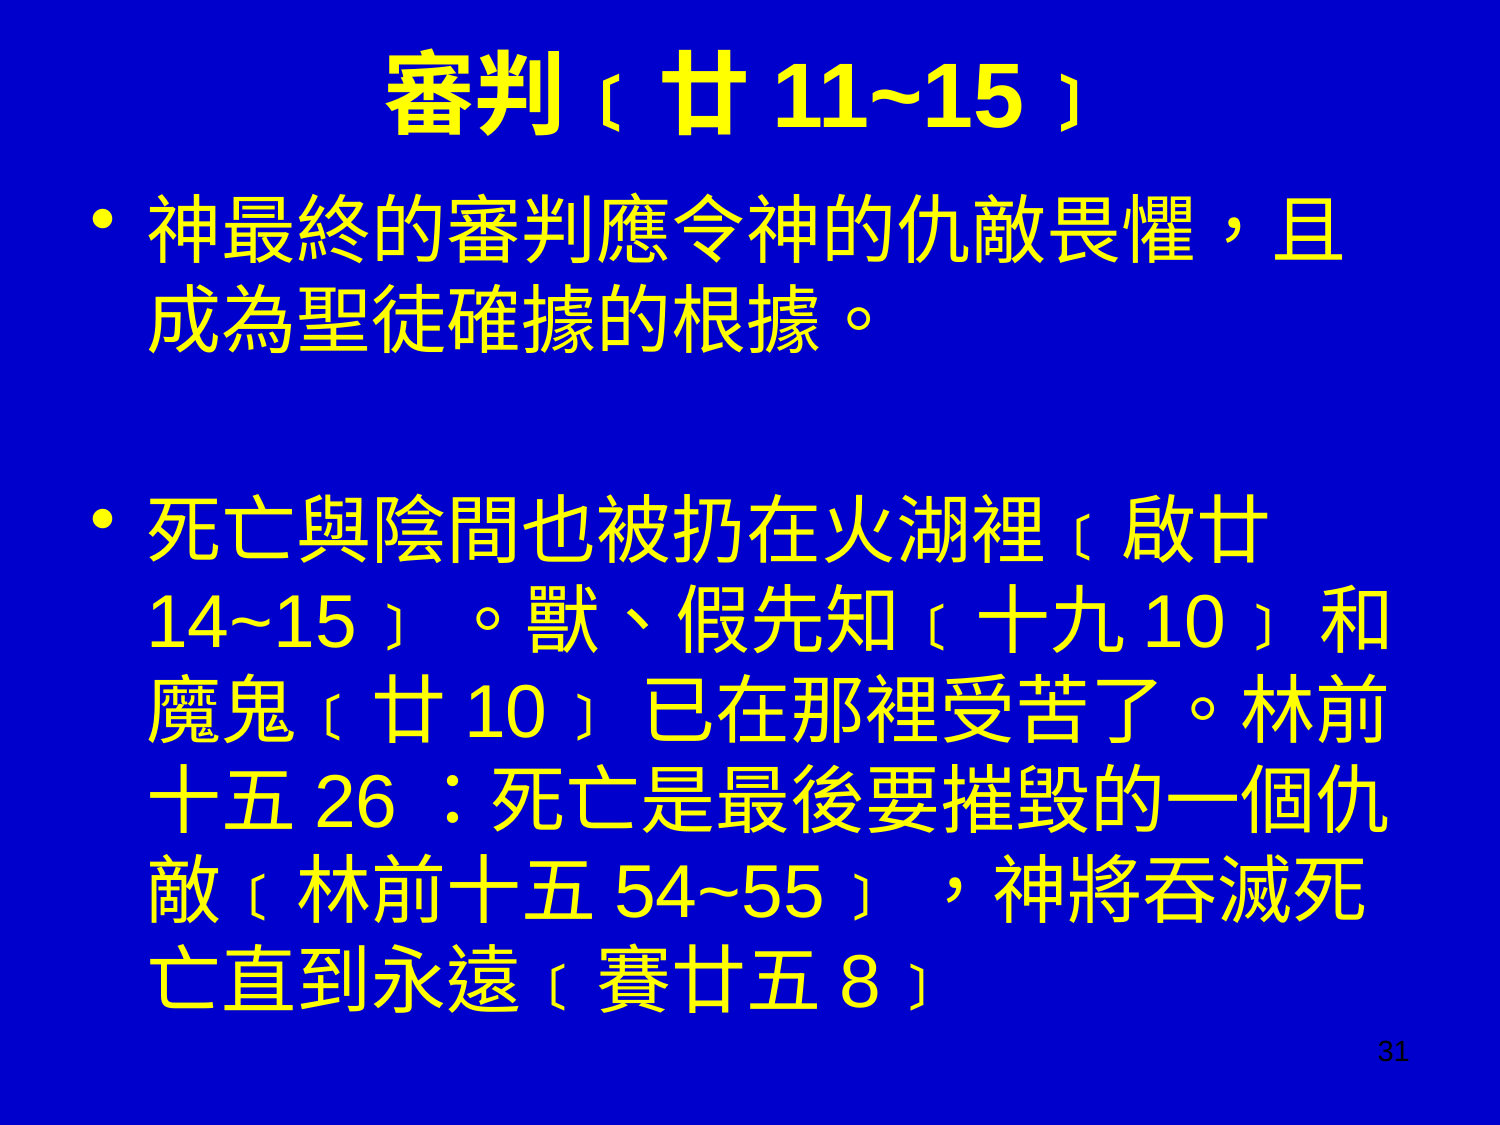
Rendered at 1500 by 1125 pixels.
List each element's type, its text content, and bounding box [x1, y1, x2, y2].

list 神最終的審判應令神的仇敵畏懼，且成為聖徒確據的根據。 死亡與陰間也被扔在火湖裡﹝啟廿14~15﹞。獸、假先知﹝十九10﹞和魔鬼﹝廿10﹞已在那裡受苦了。林前十五26：死亡是最後要摧毀的一個仇敵﹝林前十五54~55﹞，神將吞滅死亡直到永遠﹝賽廿五8﹞ [75, 174, 1425, 1038]
slide_number 31 [1074, 1024, 1425, 1103]
title 審判﹝廿11~15﹞ [75, 45, 1425, 138]
